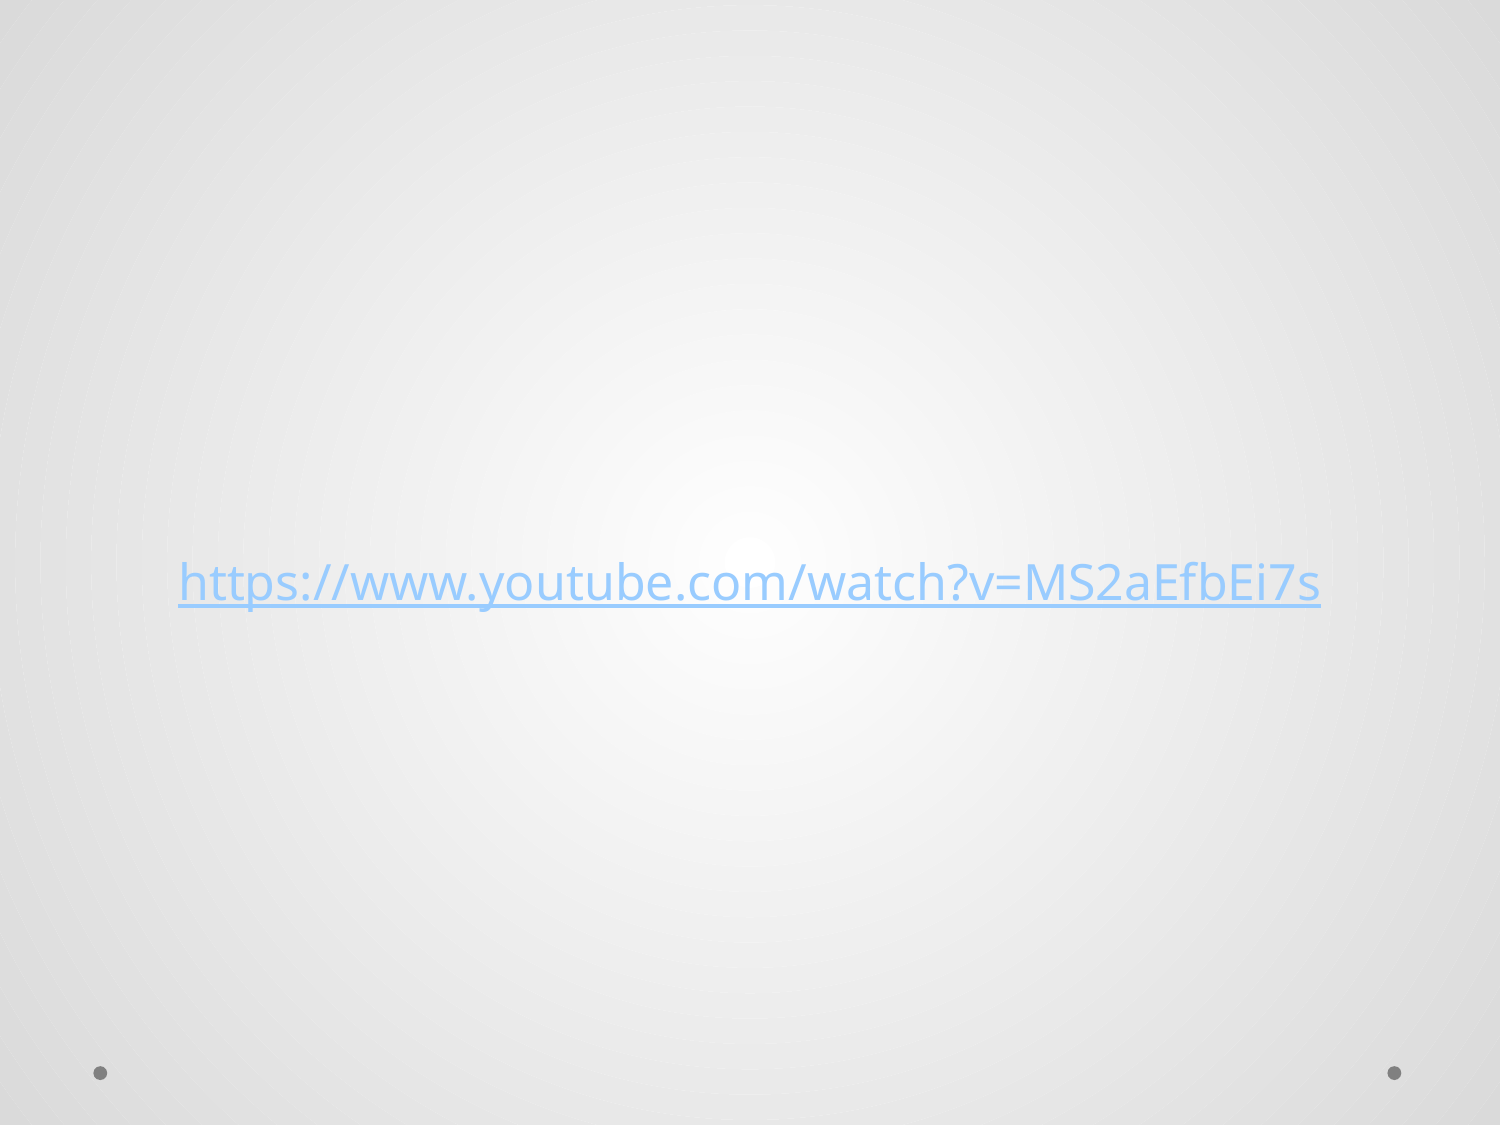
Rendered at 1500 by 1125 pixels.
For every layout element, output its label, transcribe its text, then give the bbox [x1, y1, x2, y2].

list https://www.youtube.com/watch?v=MS2aEfbEi7s [75, 262, 1425, 1005]
